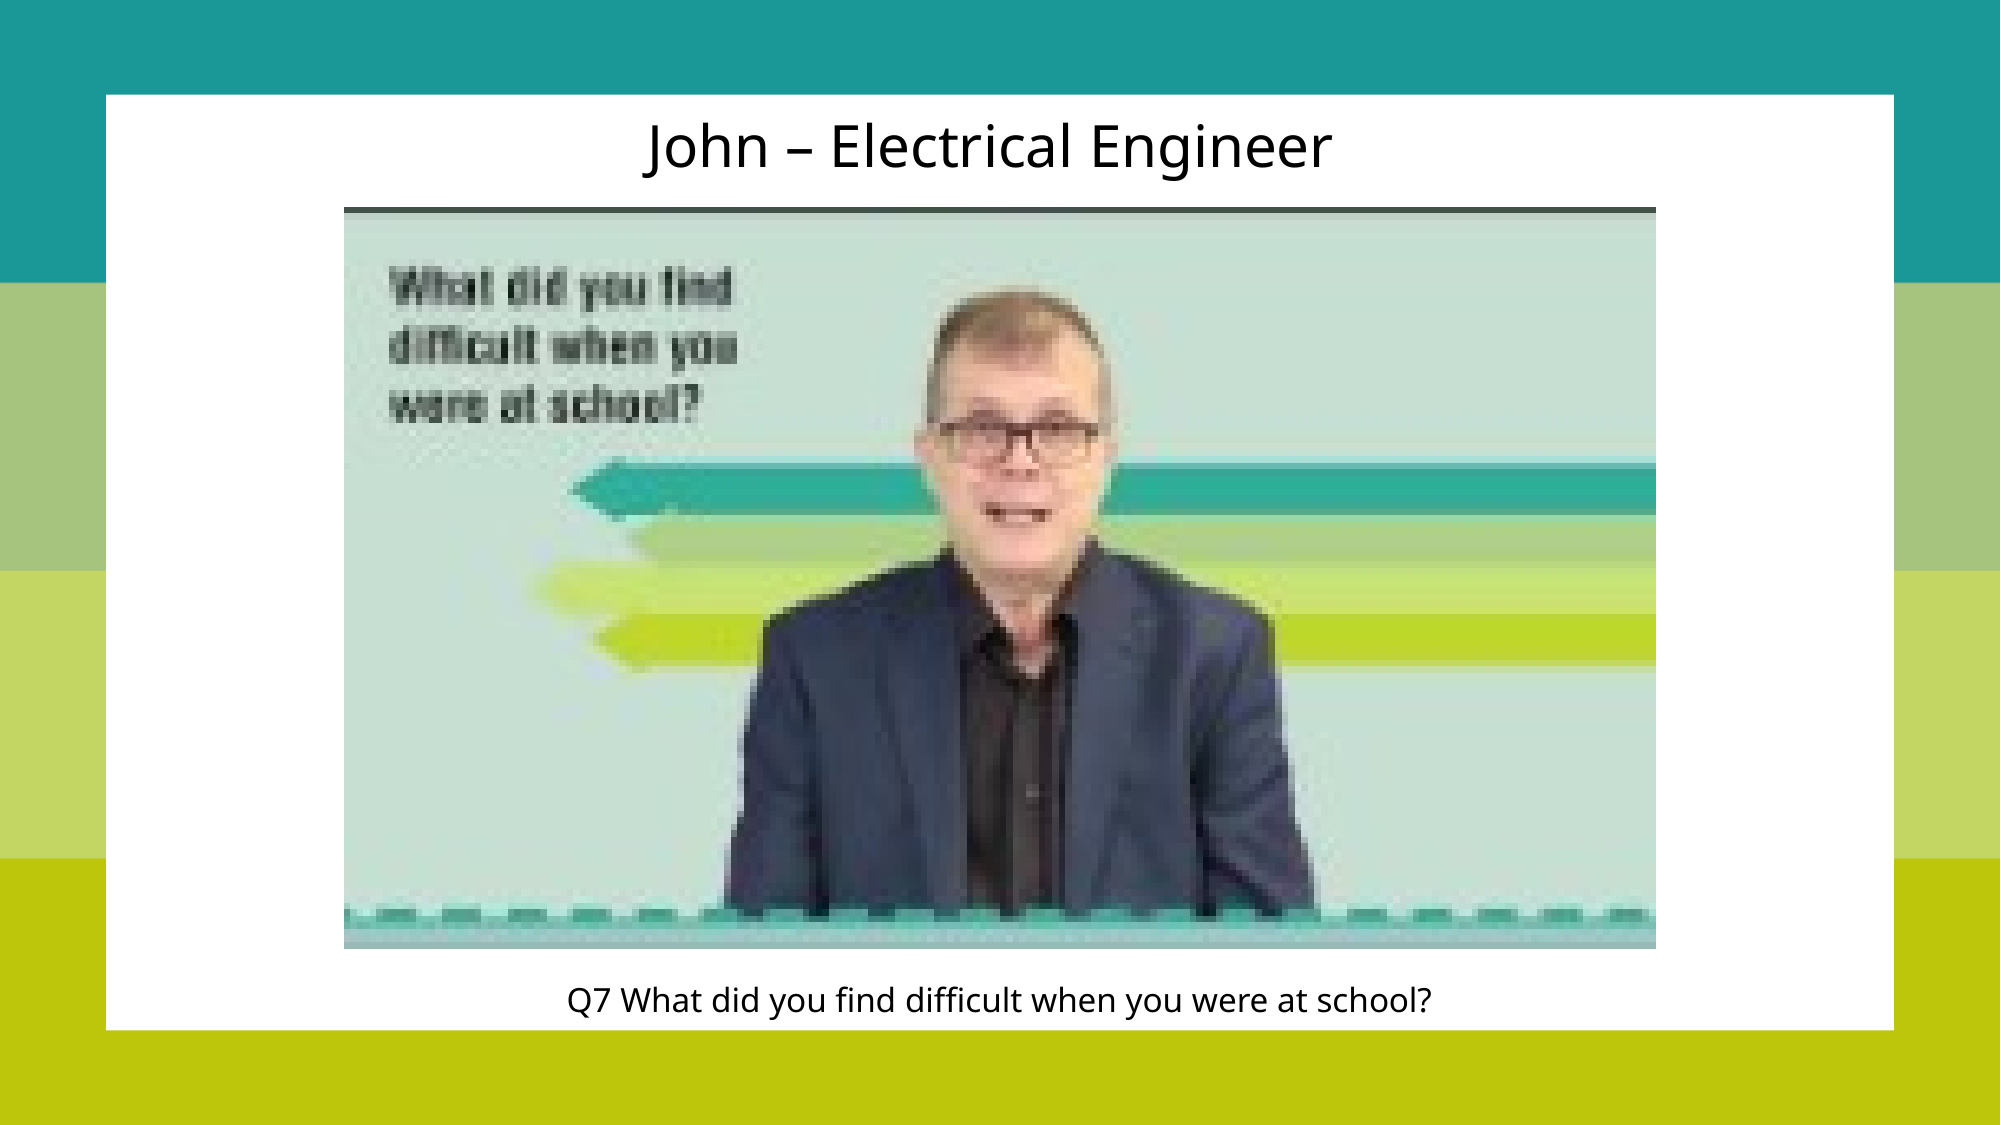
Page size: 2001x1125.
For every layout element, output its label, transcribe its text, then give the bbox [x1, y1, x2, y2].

picture [0, 0, 2000, 1125]
text_box John – Electrical Engineer [632, 102, 1350, 187]
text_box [343, 207, 1657, 949]
text_box Q7 What did you find difficult when you were at school? [317, 971, 1683, 1027]
